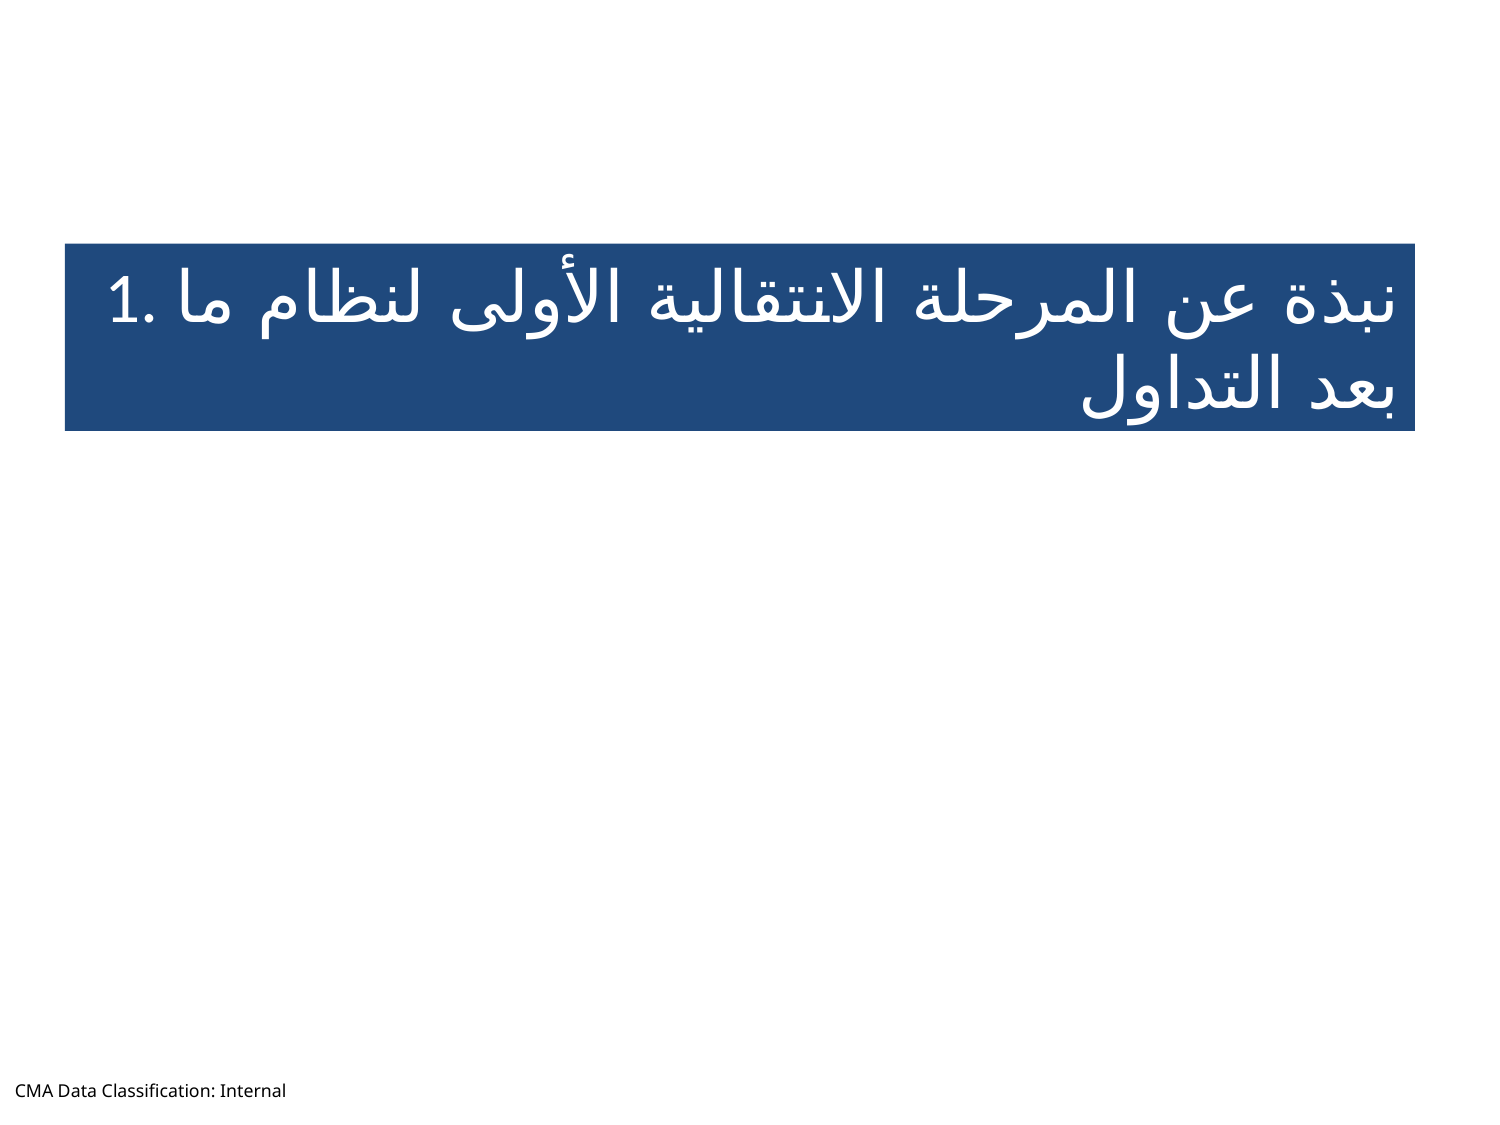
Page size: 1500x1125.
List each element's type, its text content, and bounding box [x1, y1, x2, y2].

title 1. نبذة عن المرحلة الانتقالية الأولى لنظام ما بعد التداول [64, 243, 1415, 431]
